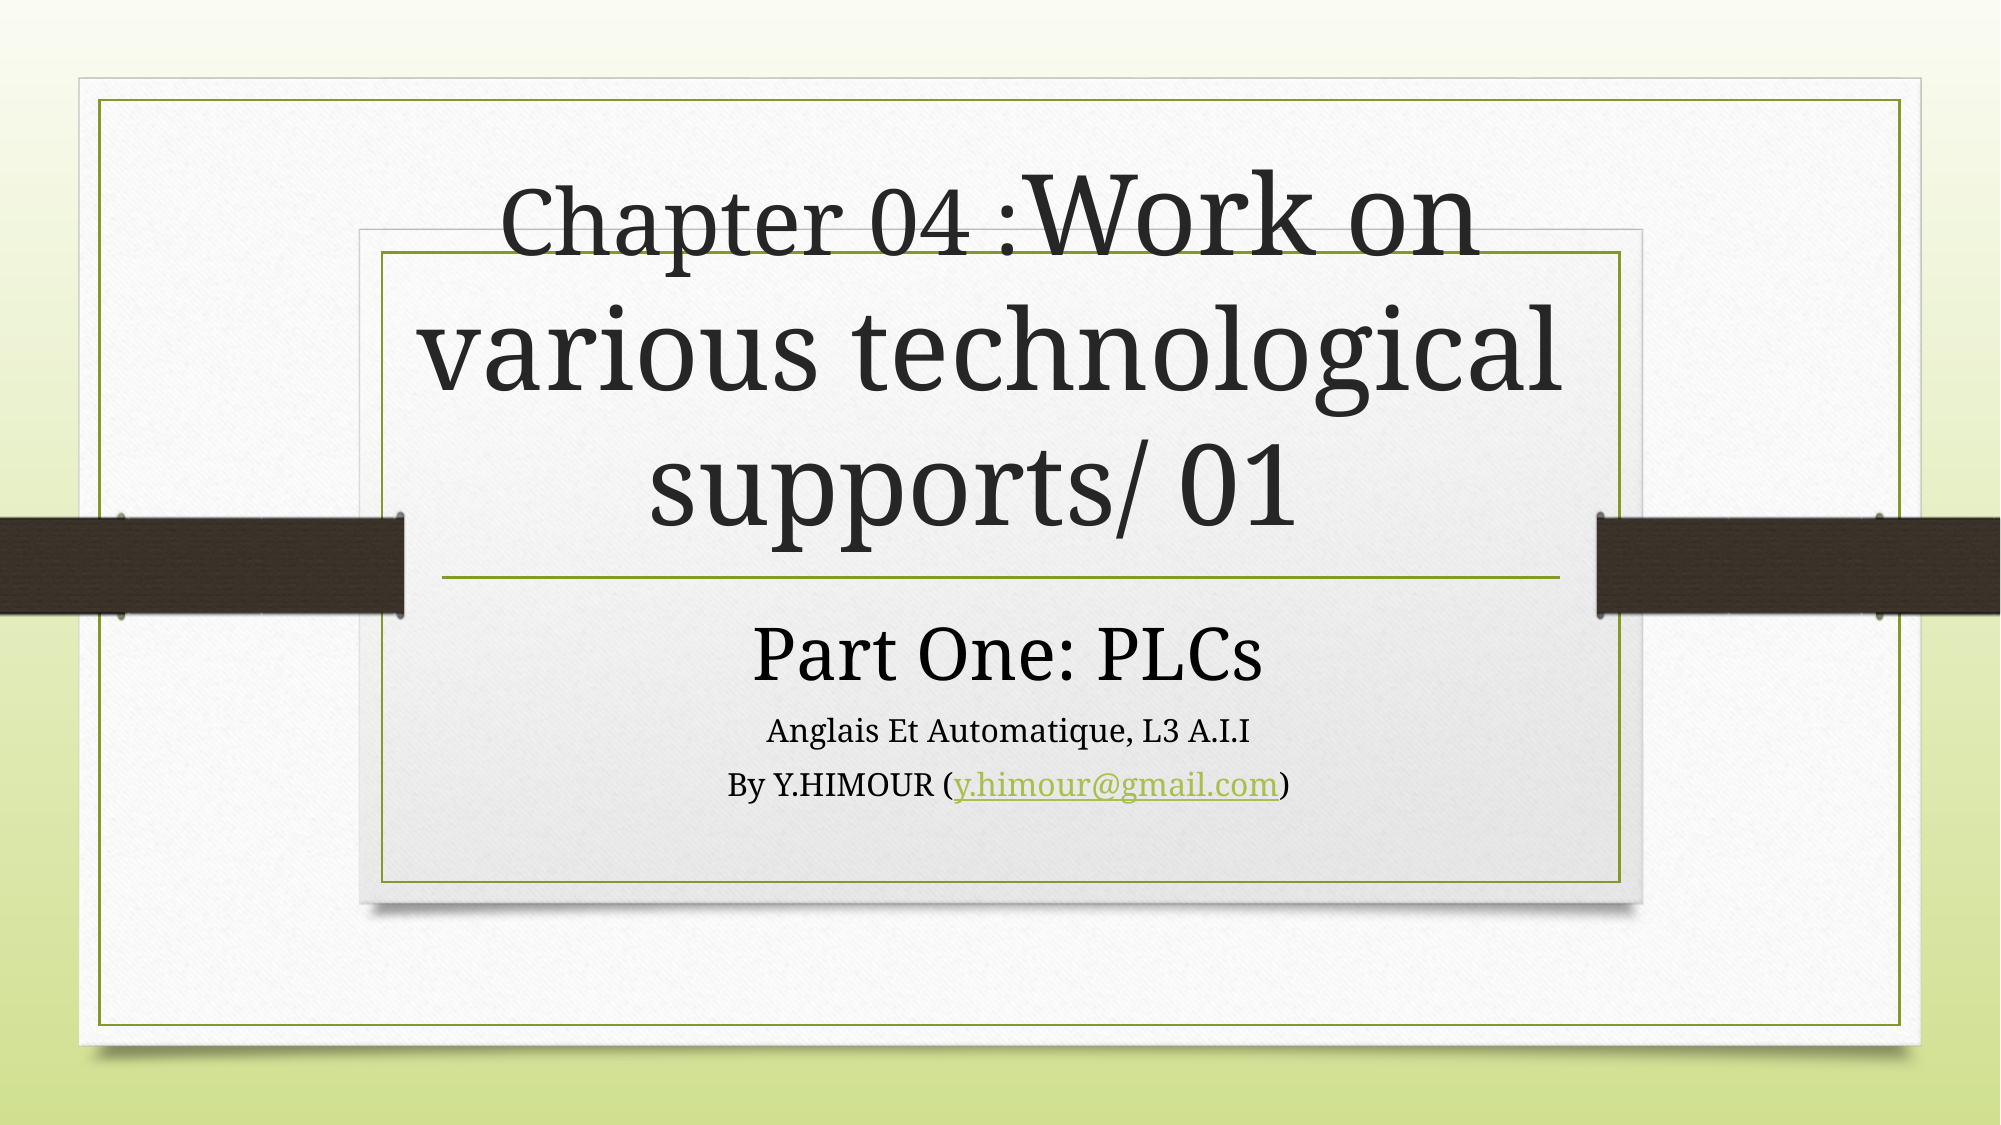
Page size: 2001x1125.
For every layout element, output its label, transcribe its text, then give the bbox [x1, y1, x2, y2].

title Chapter 04 :Work on various technological supports/ 01 [387, 257, 1595, 556]
subtitle Part One: PLCs Anglais Et Automatique, L3 A.I.I By Y.HIMOUR (y.himour@gmail.com) [441, 600, 1576, 817]
picture [0, 0, 2001, 1125]
